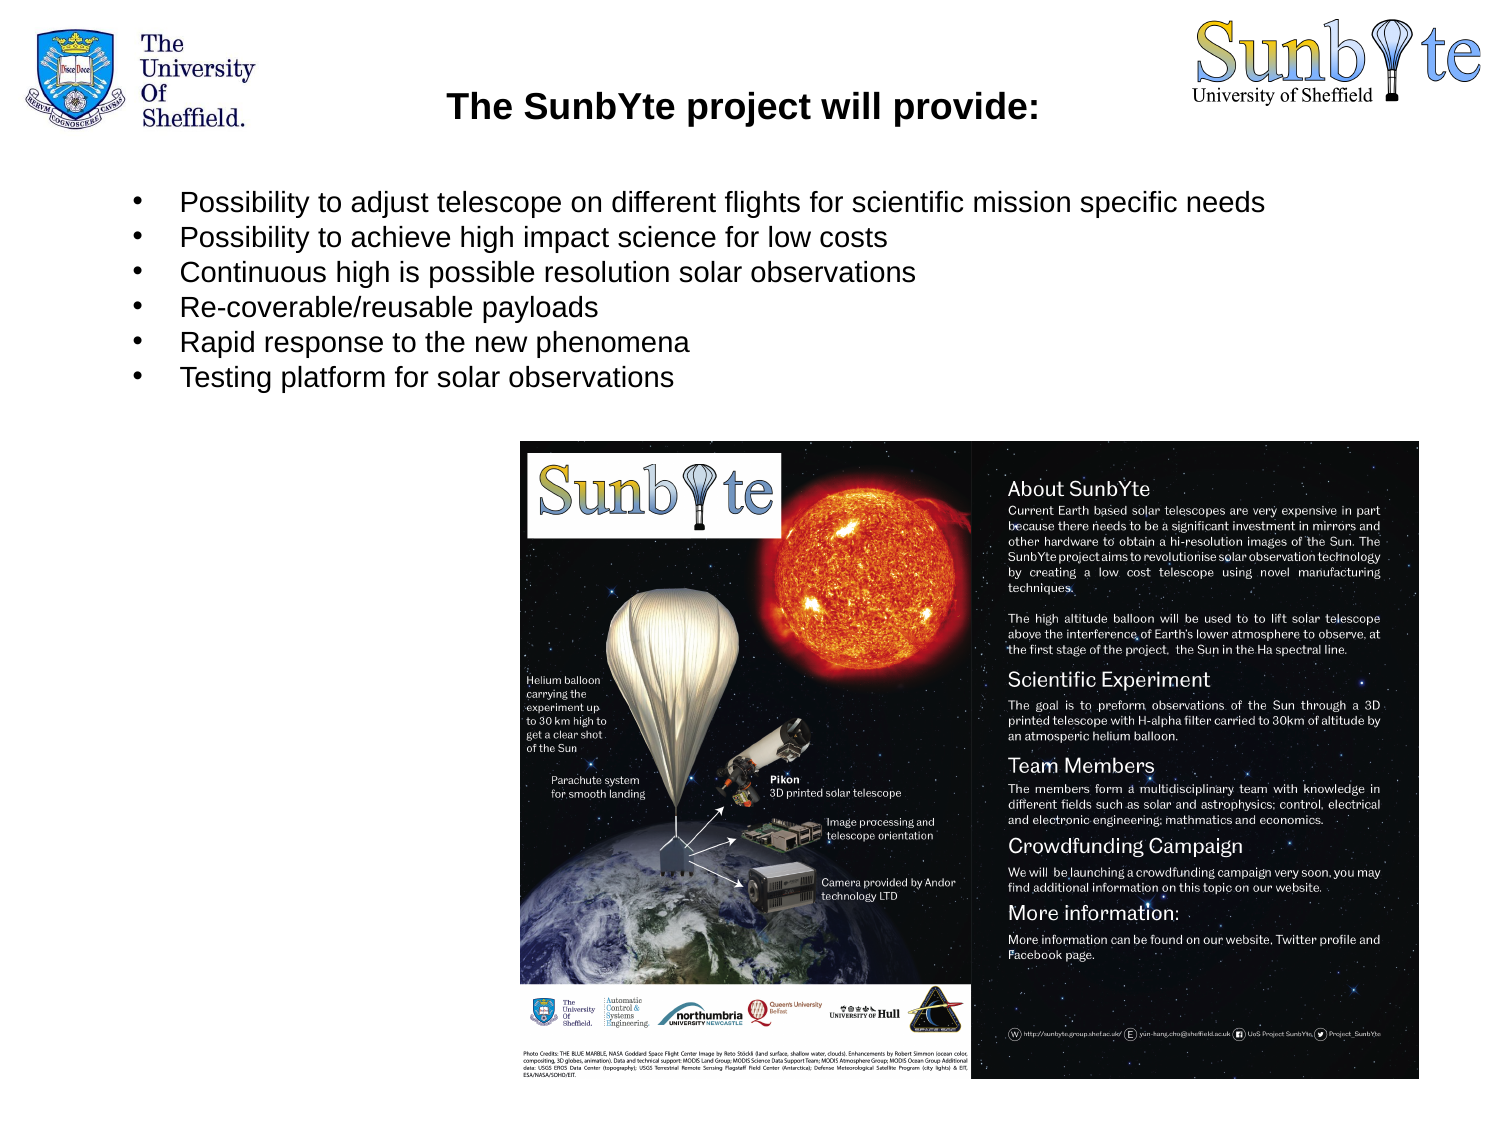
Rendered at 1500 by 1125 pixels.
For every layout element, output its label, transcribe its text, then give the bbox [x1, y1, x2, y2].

text_box The SunbYte project will provide: [431, 61, 1073, 185]
picture [18, 19, 267, 141]
picture [520, 441, 1420, 1080]
picture [1191, 19, 1481, 110]
text_box Possibility to adjust telescope on different flights for scientific mission specific needs Possibility to achieve high impact science for low costs Continuous high is possible resolution solar observations Re-coverable/reusable payloads Rapid response to the new phenomena Testing platform for solar observations [117, 175, 1402, 401]
